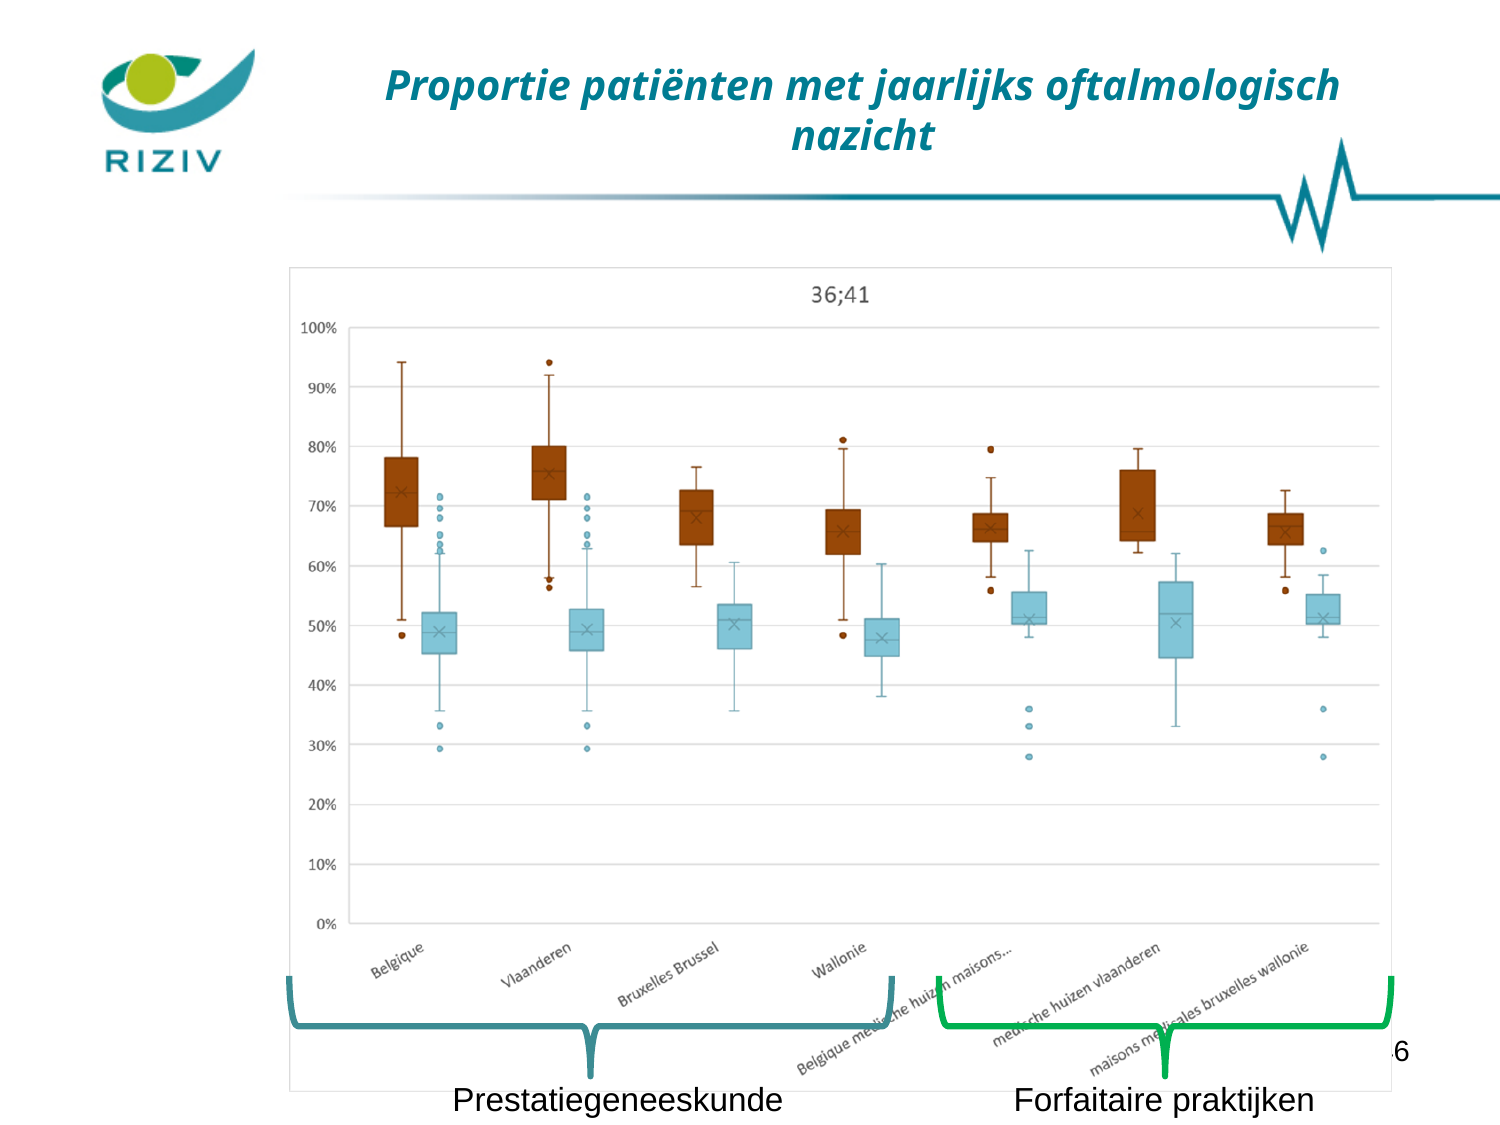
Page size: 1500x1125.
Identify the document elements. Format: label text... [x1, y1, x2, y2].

text_box Prestatiegeneeskunde [437, 1100, 799, 1125]
slide_number 46 [1341, 1024, 1425, 1103]
picture [53, 0, 1500, 255]
text_box Forfaitaire praktijken [998, 1100, 1341, 1125]
picture [288, 266, 1392, 1093]
title Proportie patiënten met jaarlijks oftalmologisch nazicht [301, 45, 1425, 173]
